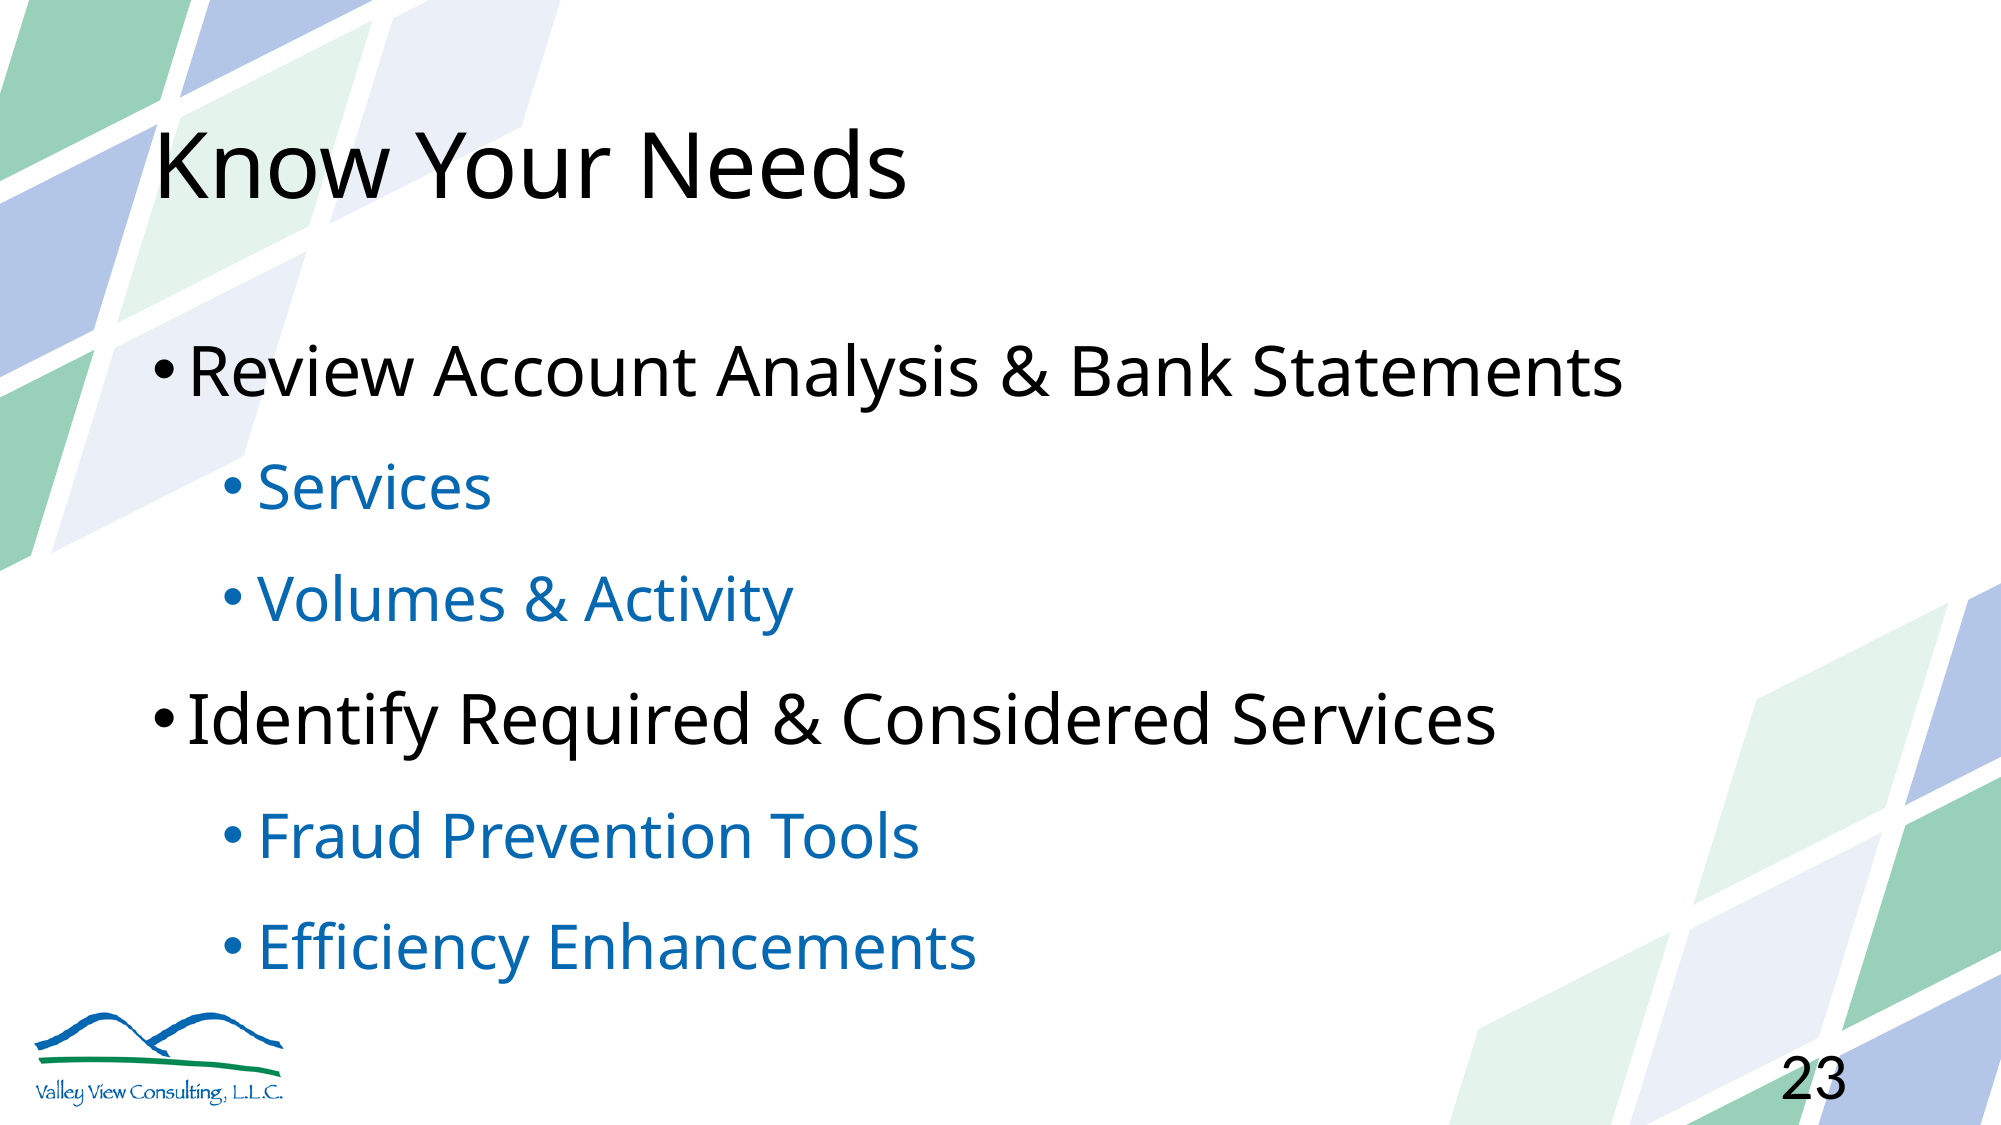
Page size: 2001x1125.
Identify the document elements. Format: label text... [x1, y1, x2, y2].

picture [29, 1009, 289, 1114]
slide_number 23 [1412, 1042, 1863, 1103]
list Review Account Analysis & Bank Statements Services Volumes & Activity Identify Required & Considered Services Fraud Prevention Tools Efficiency Enhancements [137, 277, 1863, 992]
title Know Your Needs [137, 59, 1863, 277]
